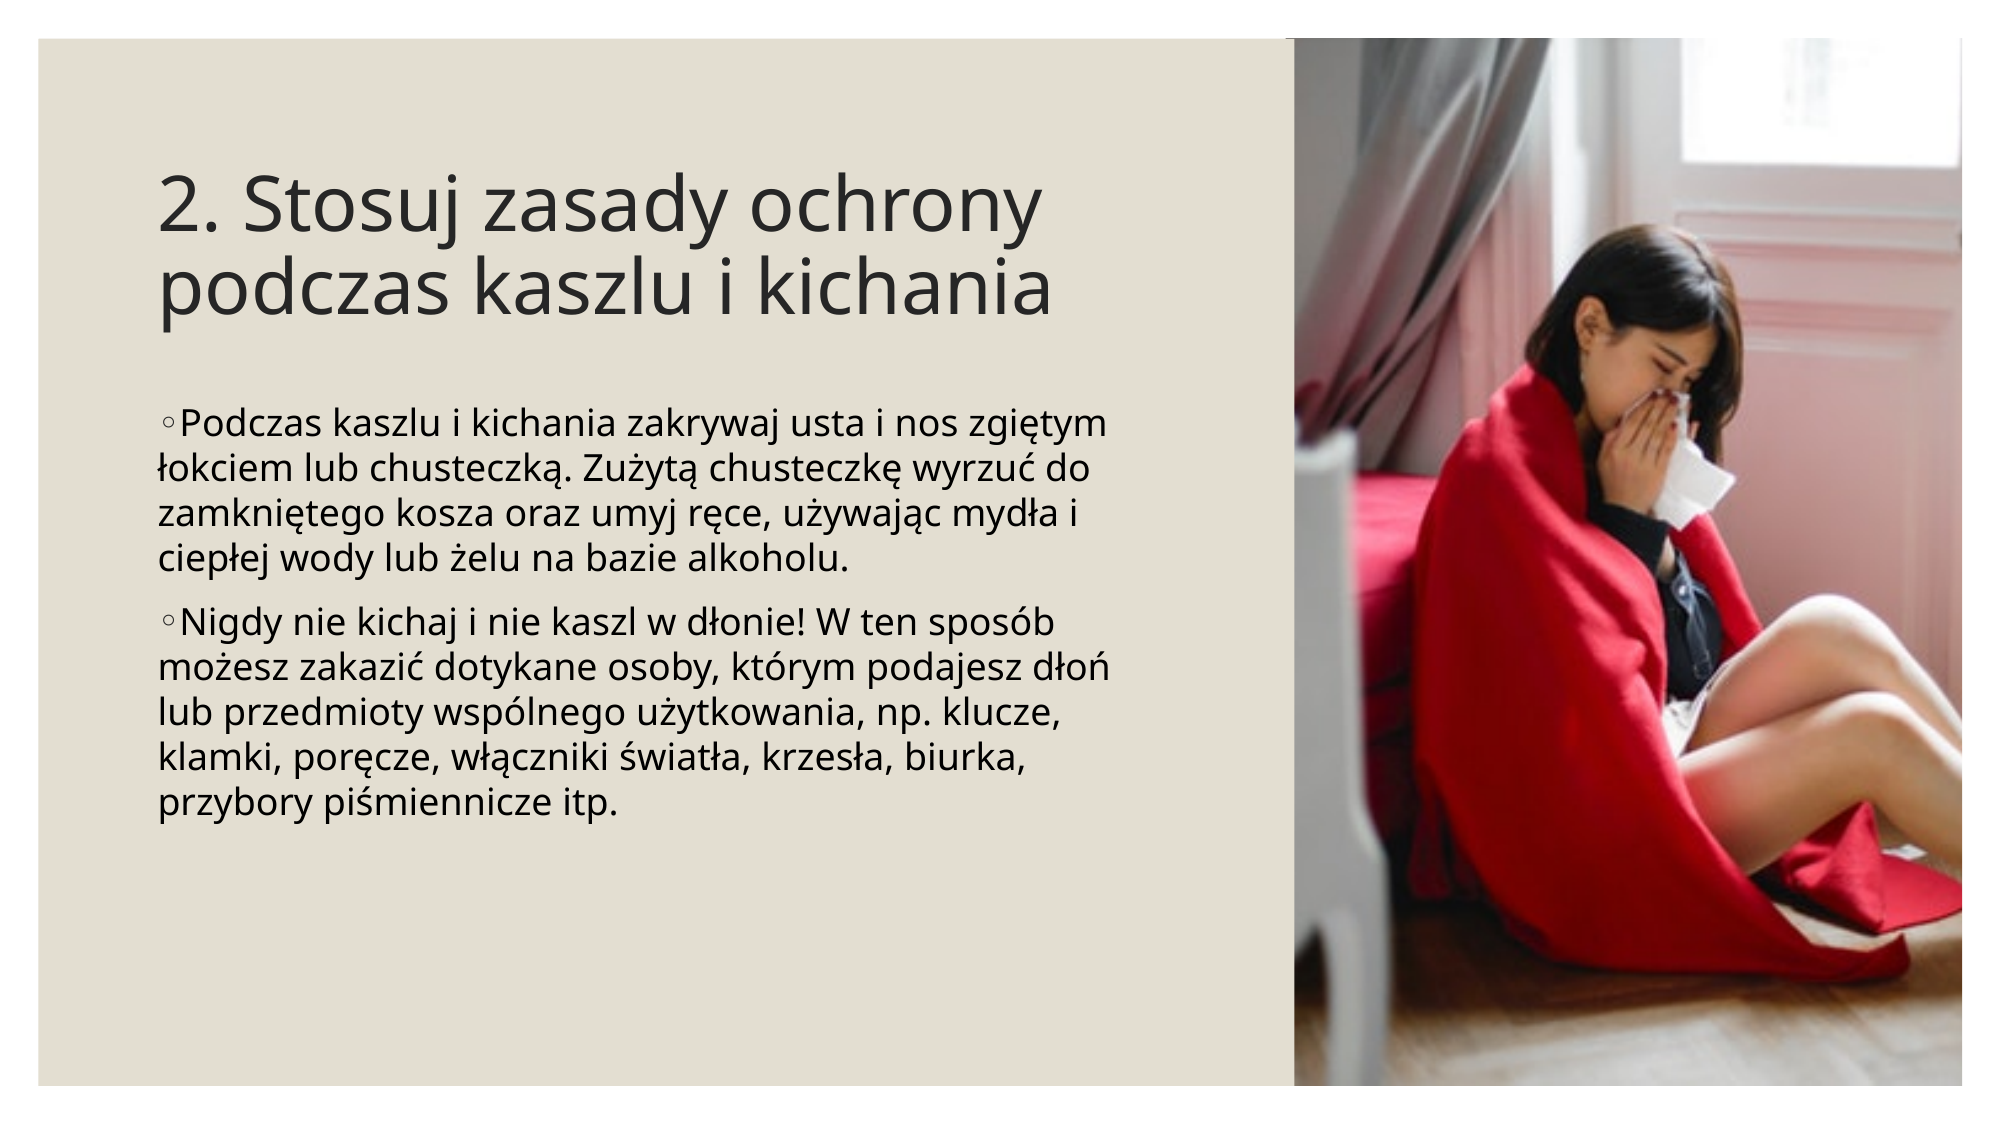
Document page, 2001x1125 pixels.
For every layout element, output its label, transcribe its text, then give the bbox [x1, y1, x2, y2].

list Podczas kaszlu i kichania zakrywaj usta i nos zgiętym łokciem lub chusteczką. Zużytą chusteczkę wyrzuć do zamkniętego kosza oraz umyj ręce, używając mydła i ciepłej wody lub żelu na bazie alkoholu. Nigdy nie kichaj i nie kaszl w dłonie! W ten sposób możesz zakazić dotykane osoby, którym podajesz dłoń lub przedmioty wspólnego użytkowania, np. klucze, klamki, poręcze, włączniki światła, krzesła, biurka, przybory piśmiennicze itp. [142, 391, 1173, 990]
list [1285, 38, 1963, 1086]
text_box [38, 38, 1281, 1087]
title 2. Stosuj zasady ochrony podczas kaszlu i kichania [142, 105, 1173, 391]
